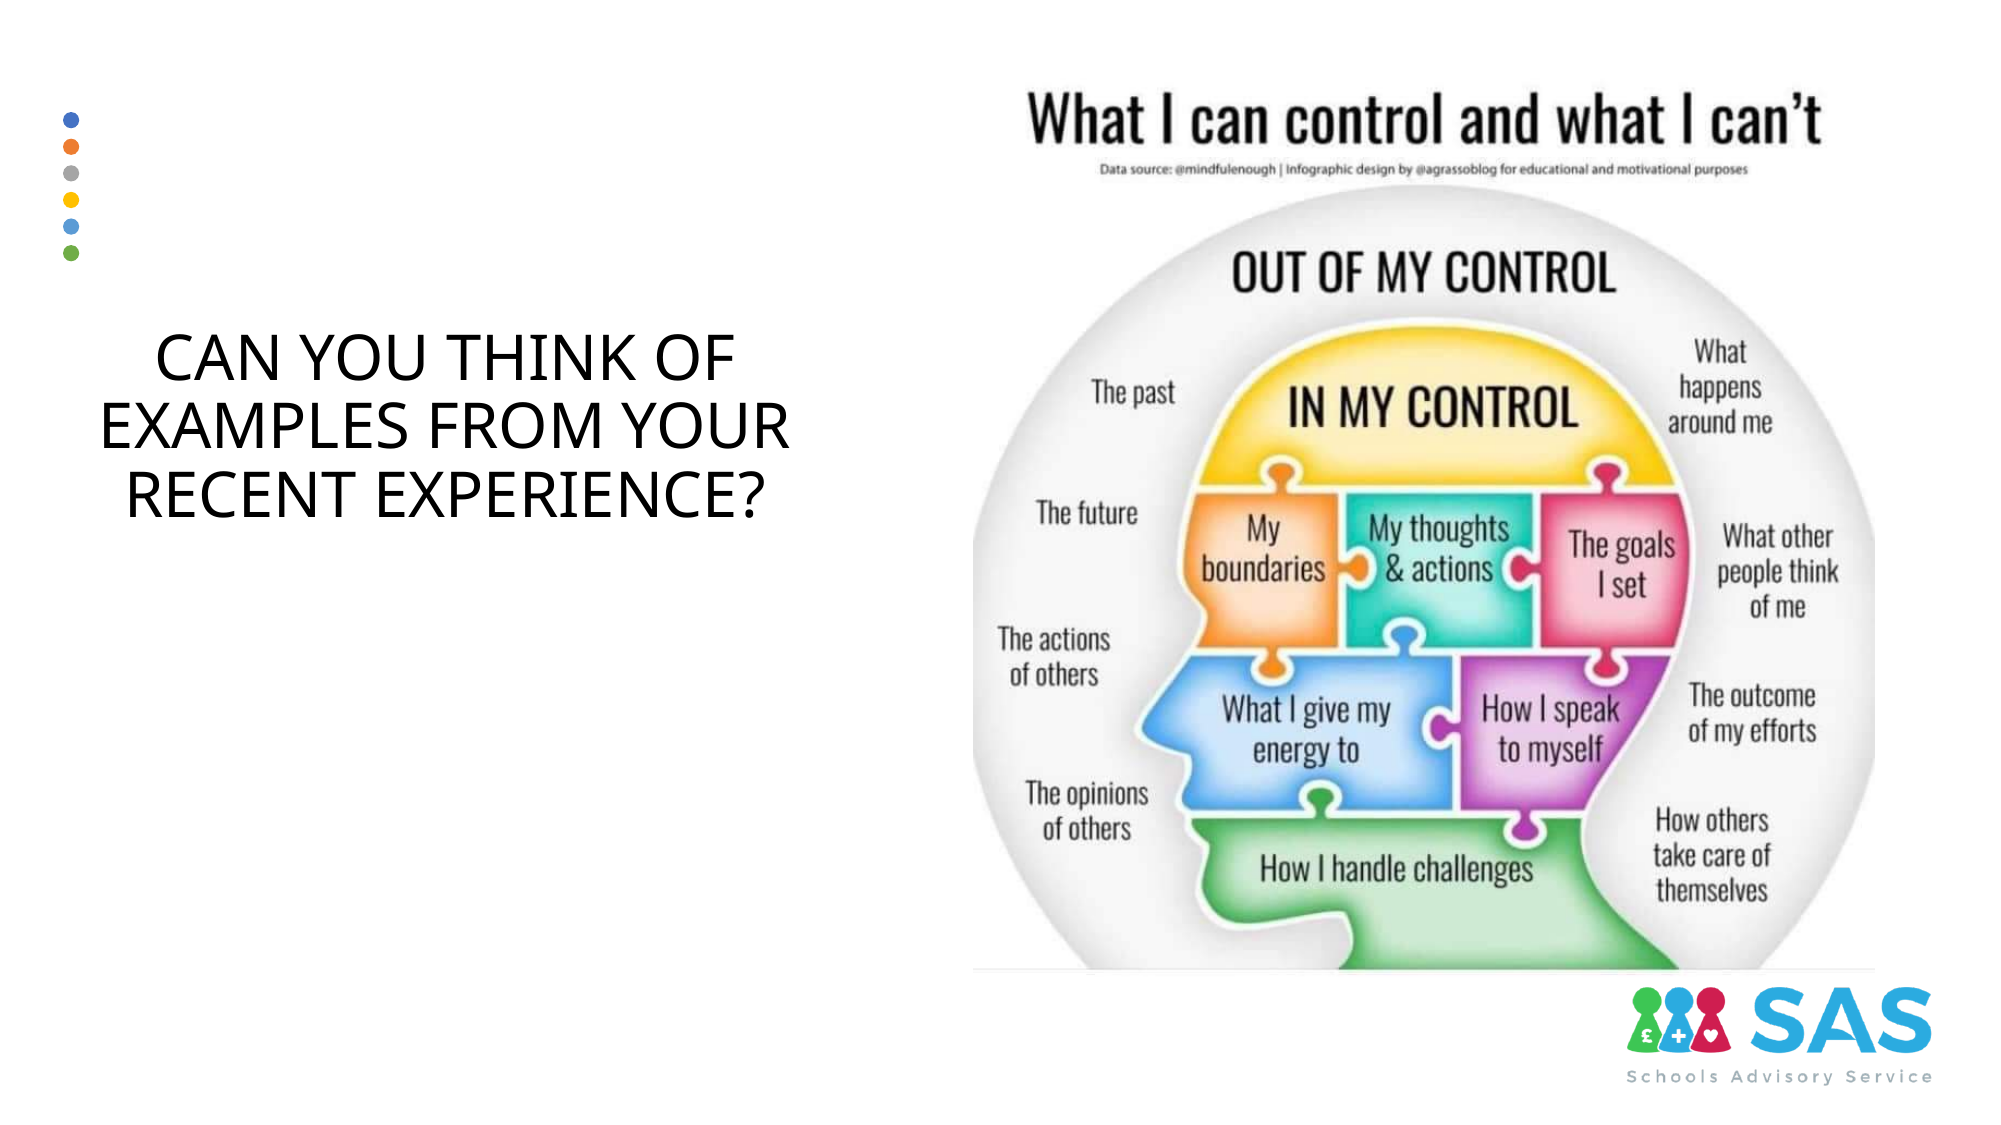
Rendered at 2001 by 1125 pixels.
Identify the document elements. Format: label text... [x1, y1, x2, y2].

title Can you think of examples from your recent experience? [38, 316, 853, 541]
picture [973, 70, 1947, 1100]
